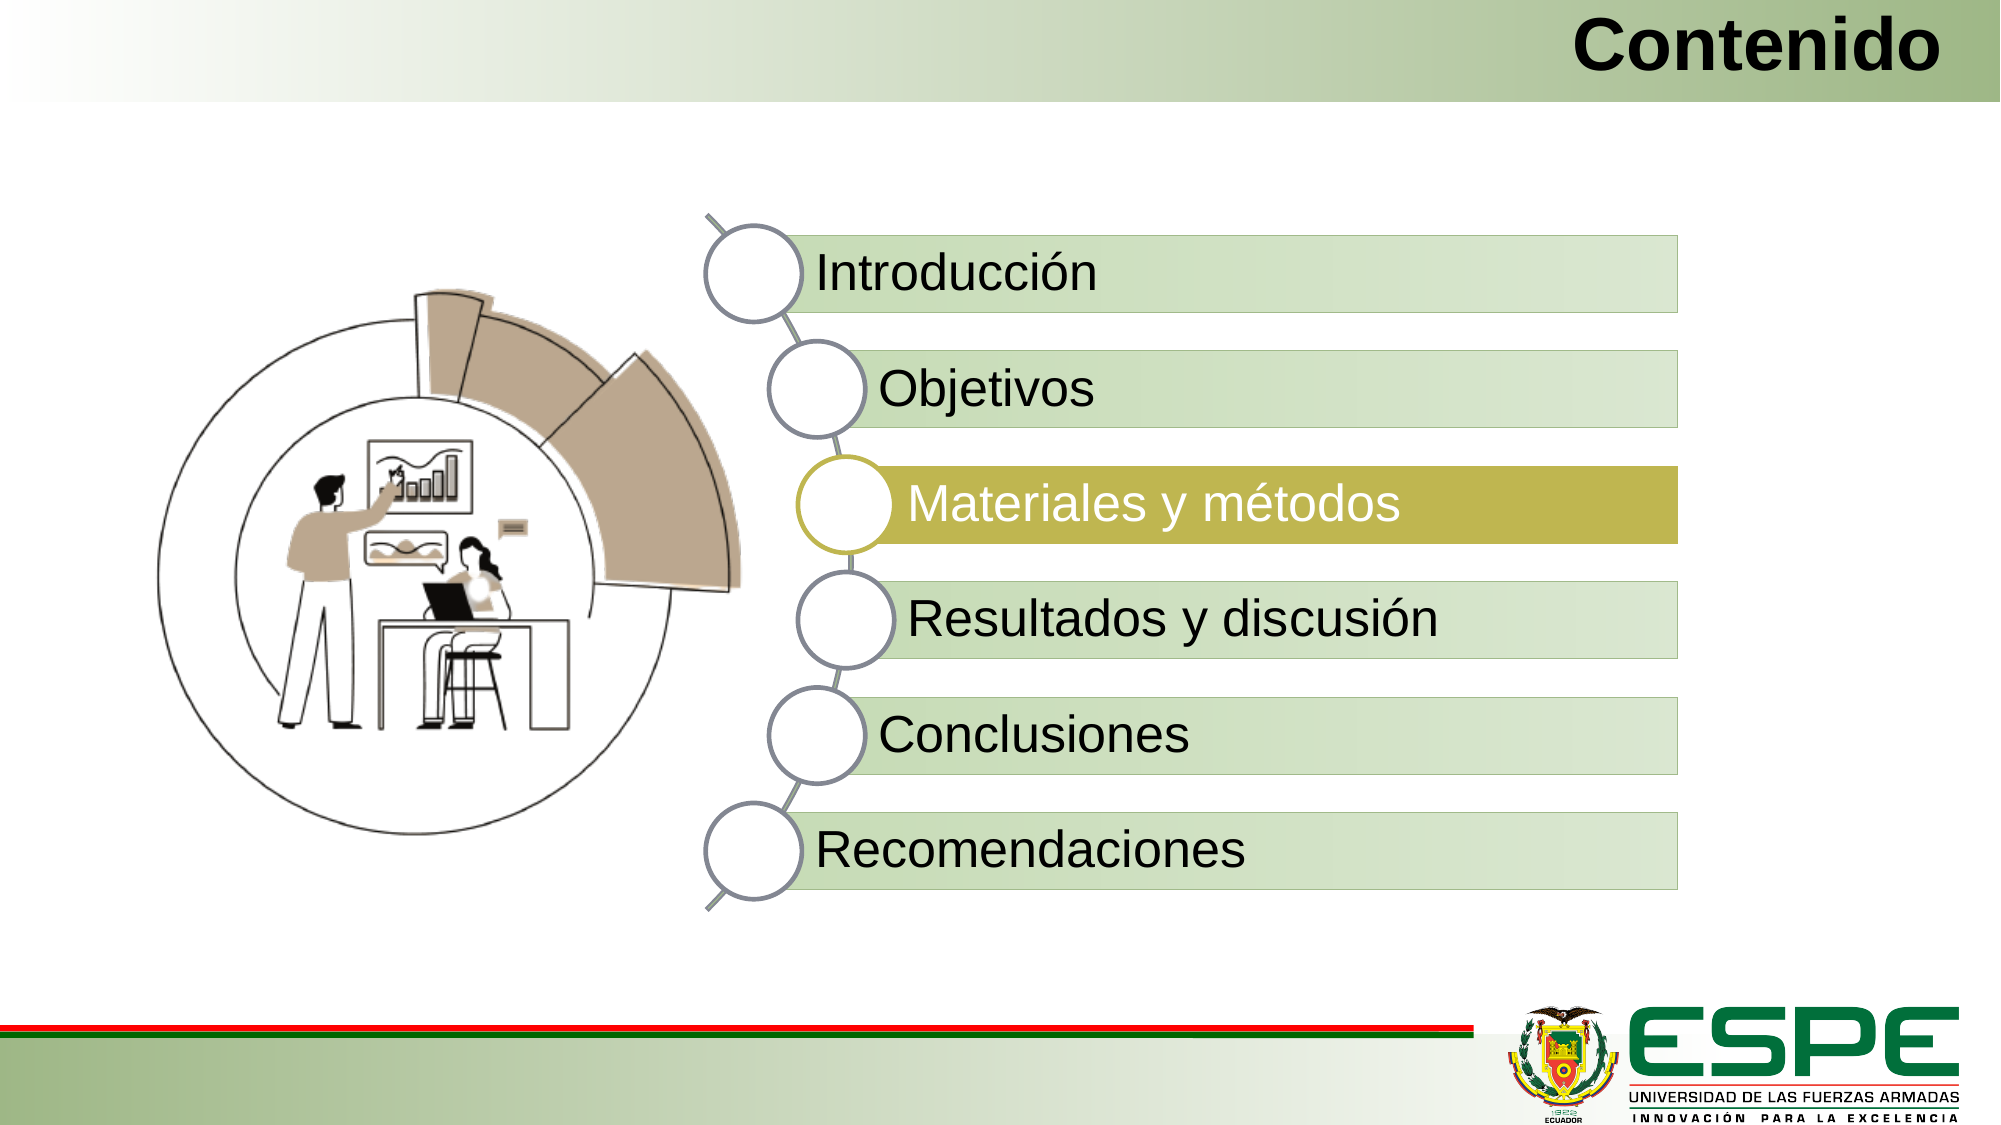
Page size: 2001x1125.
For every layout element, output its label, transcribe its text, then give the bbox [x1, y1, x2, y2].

title Contenido [1240, 2, 1959, 91]
picture [1508, 1006, 1959, 1123]
picture [0, 269, 766, 856]
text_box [694, 196, 1688, 929]
